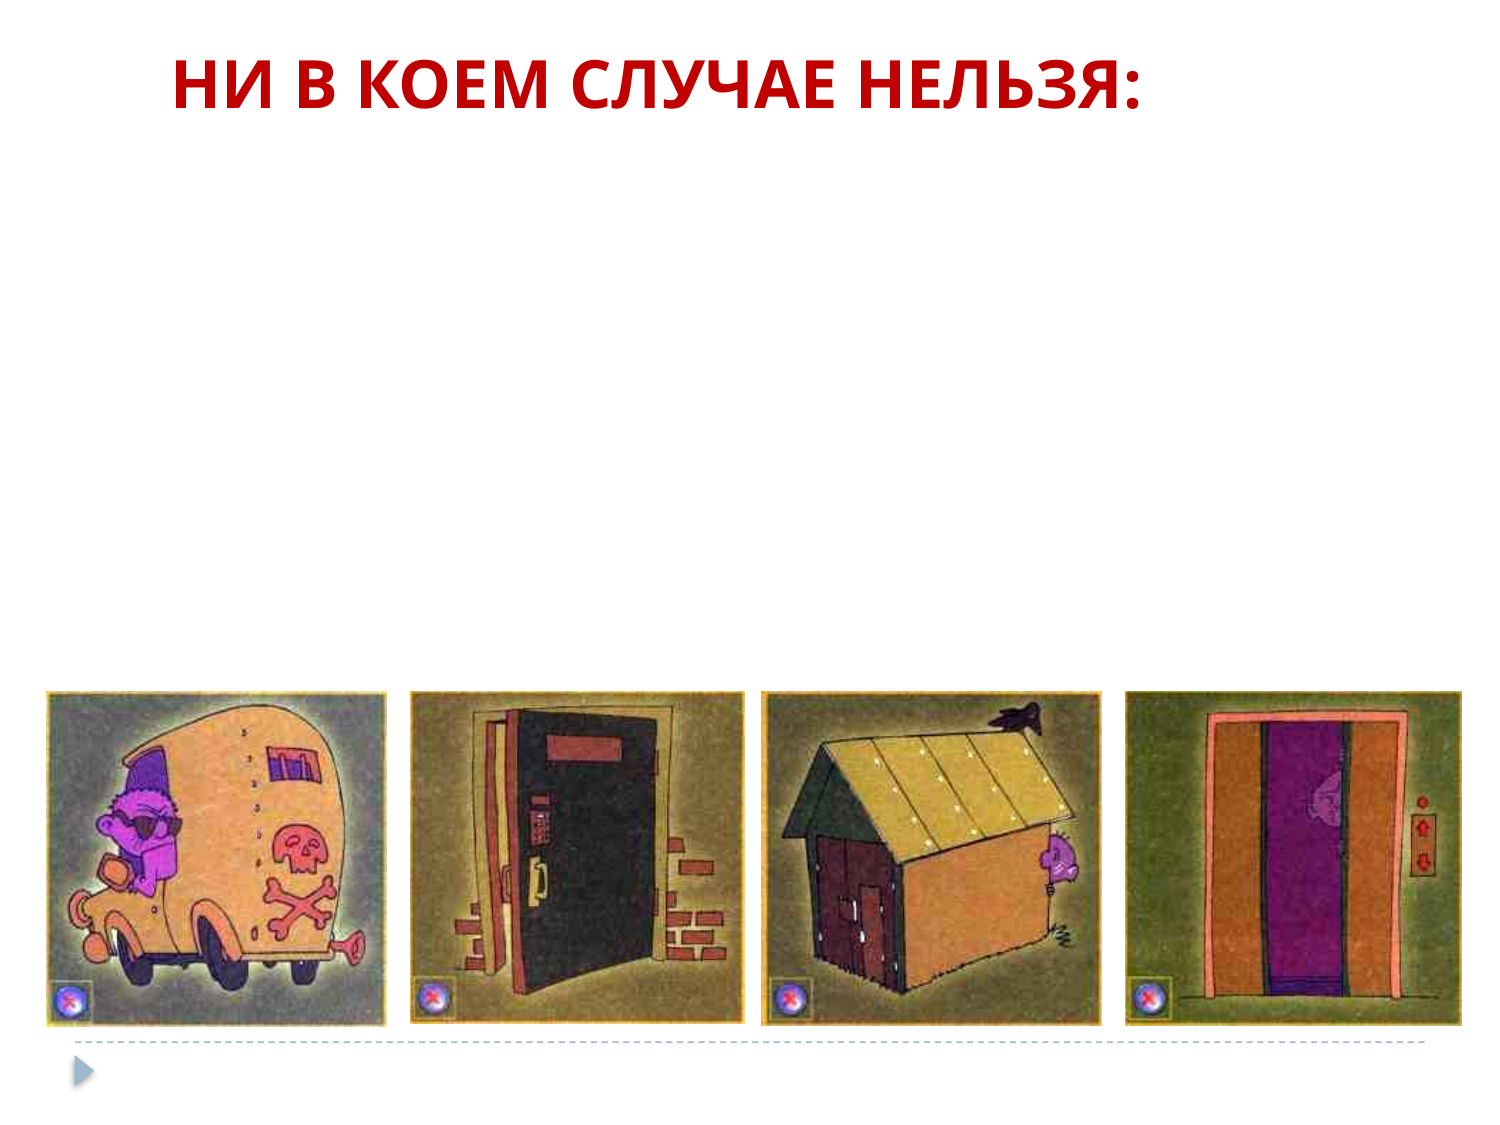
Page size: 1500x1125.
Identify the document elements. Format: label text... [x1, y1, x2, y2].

title НИ В КОЕМ СЛУЧАЕ НЕЛЬЗЯ: [0, 24, 1350, 129]
picture [409, 691, 746, 1024]
picture [761, 691, 1102, 1026]
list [46, 691, 387, 1028]
picture [1124, 691, 1462, 1026]
